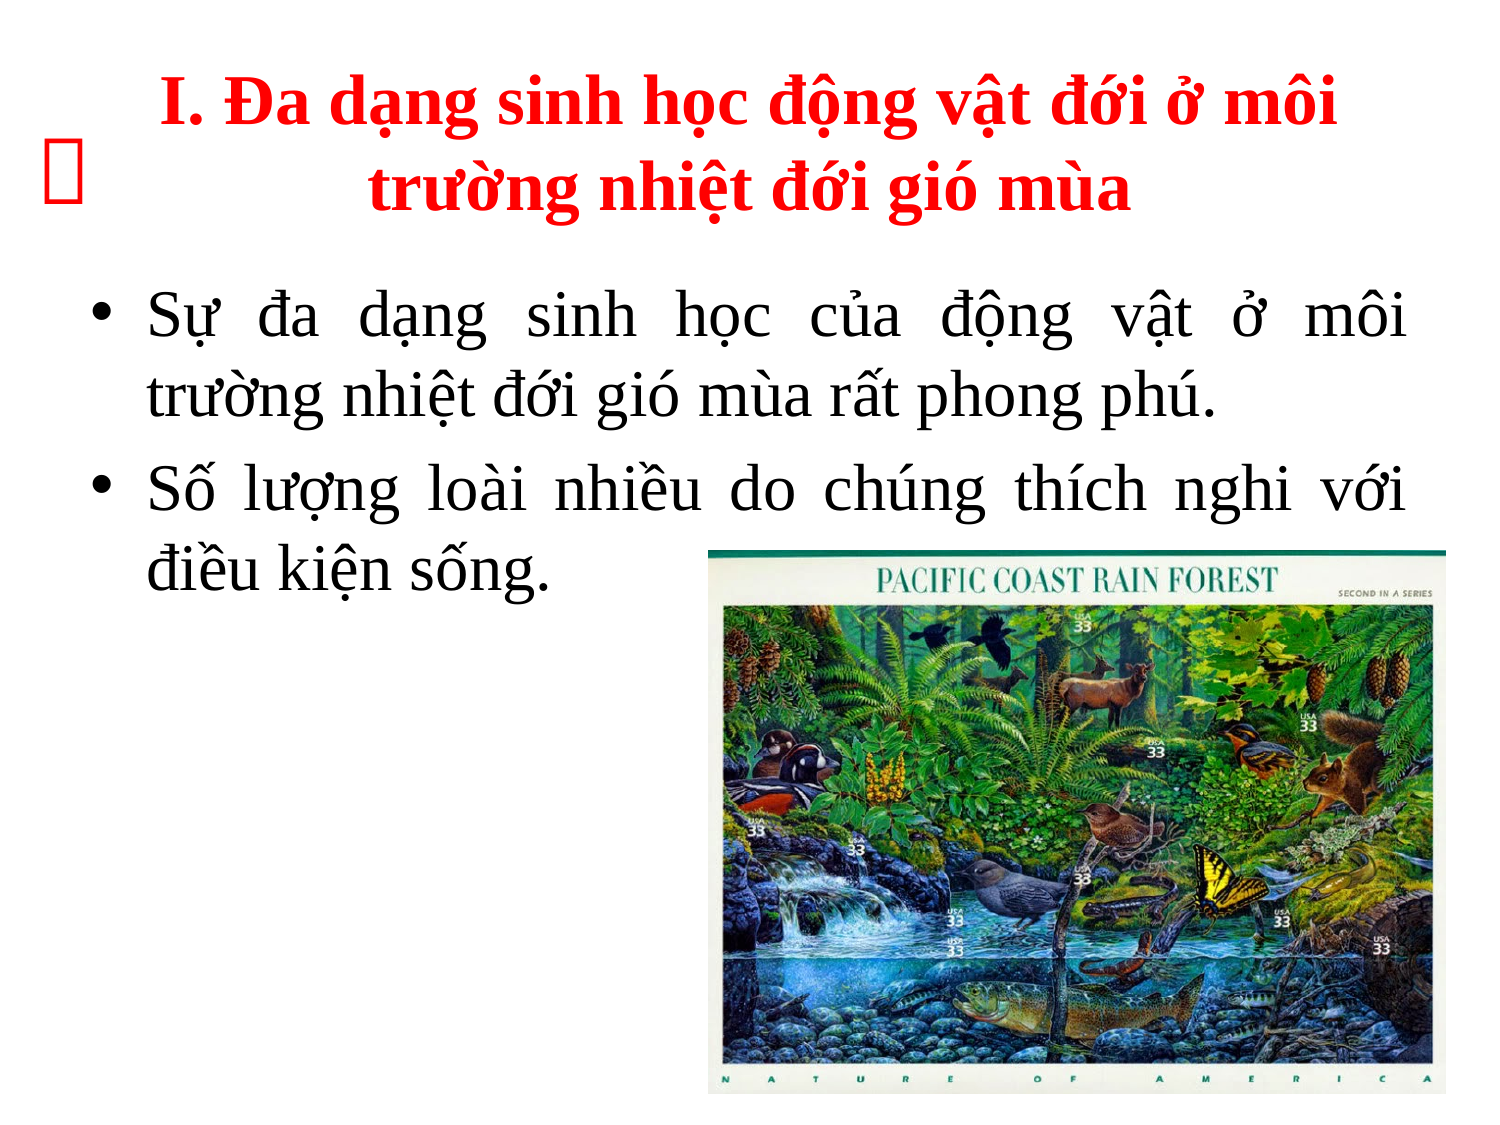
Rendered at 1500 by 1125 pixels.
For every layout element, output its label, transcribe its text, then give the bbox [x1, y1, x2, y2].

text_box  [21, 105, 106, 231]
picture [707, 550, 1446, 1095]
list Sự đa dạng sinh học của động vật ở môi trường nhiệt đới gió mùa rất phong phú. Số lượng loài nhiều do chúng thích nghi với điều kiện sống. [75, 262, 1425, 1005]
title I. Đa dạng sinh học động vật đới ở môi trường nhiệt đới gió mùa [75, 45, 1425, 233]
